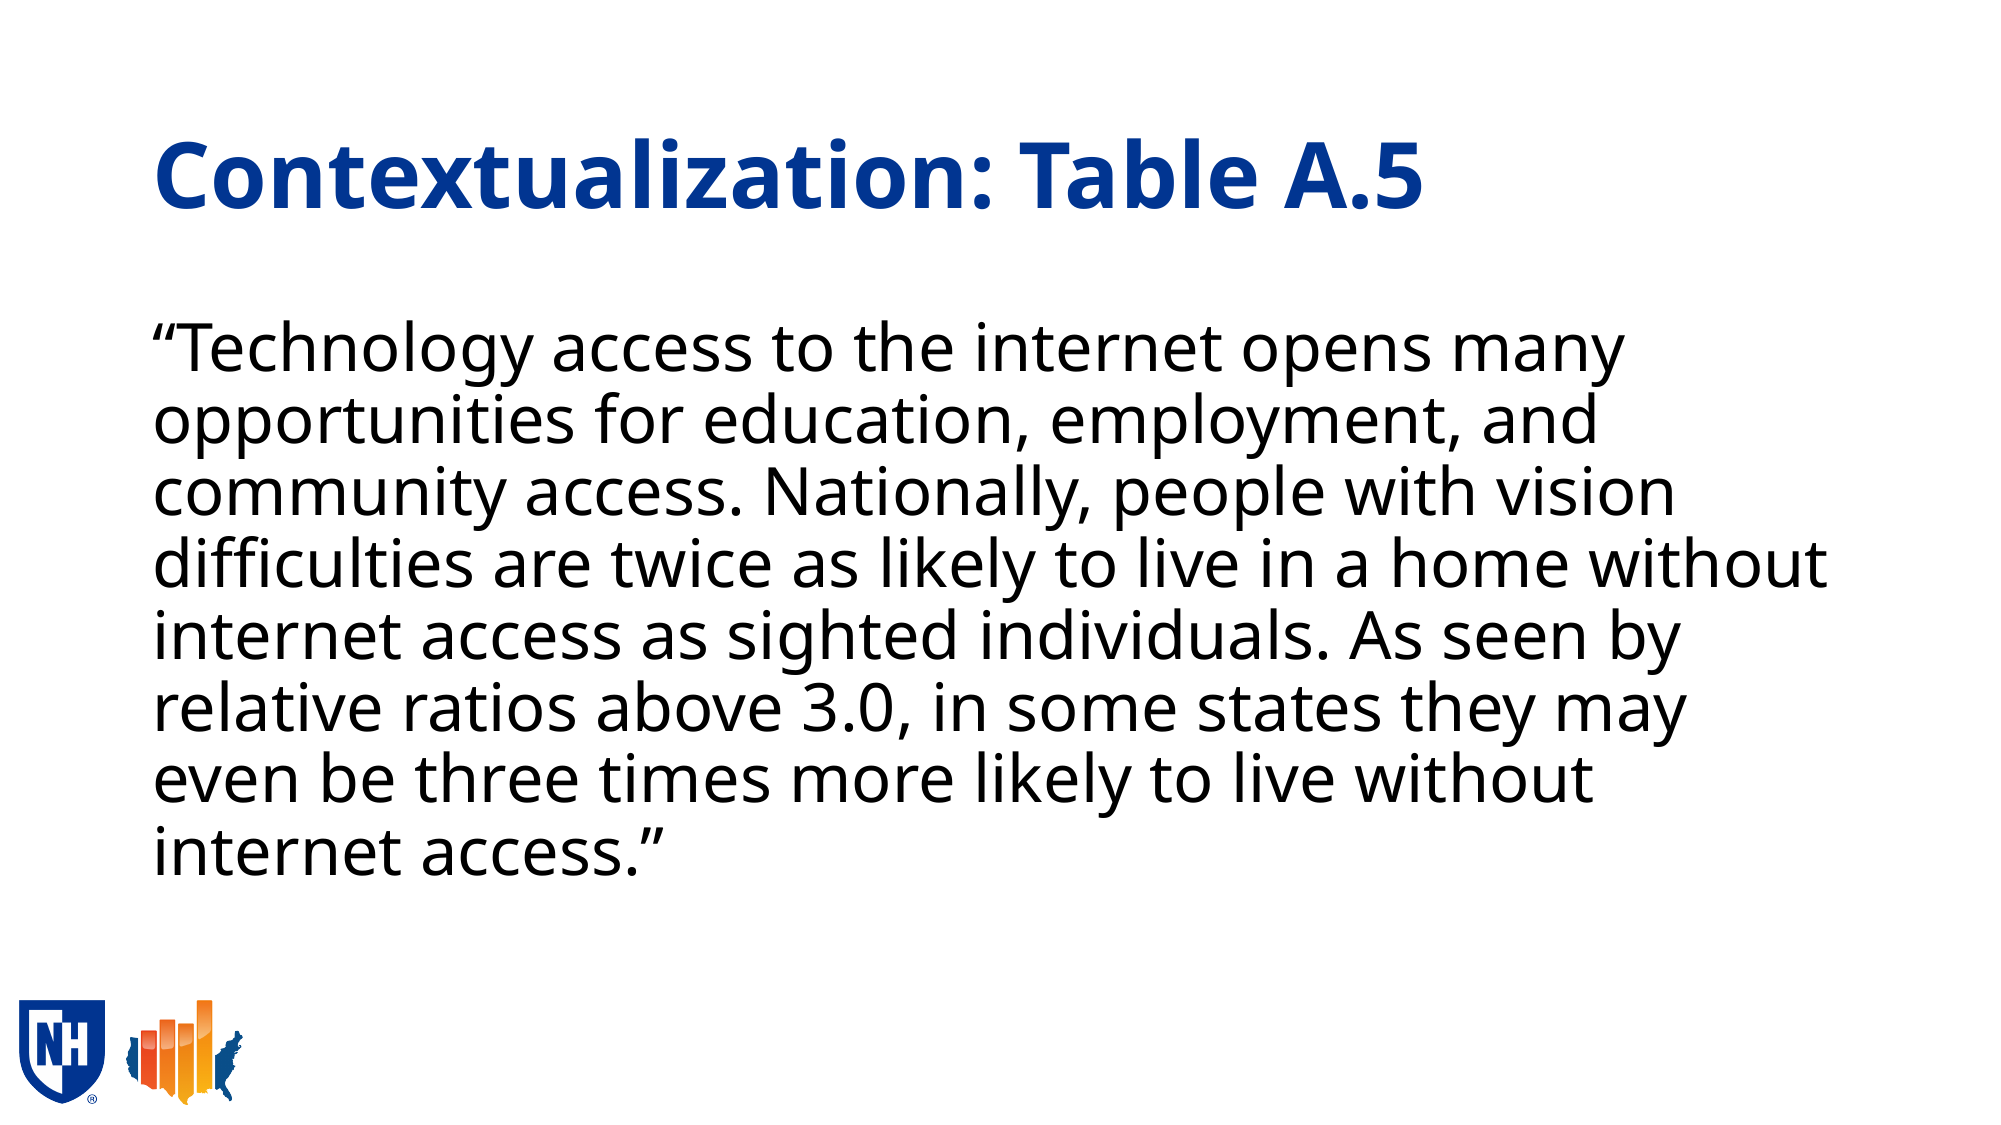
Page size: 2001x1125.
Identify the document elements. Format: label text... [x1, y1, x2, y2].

list “Technology access to the internet opens many opportunities for education, employment, and community access. Nationally, people with vision difficulties are twice as likely to live in a home without internet access as sighted individuals. As seen by relative ratios above 3.0, in some states they may even be three times more likely to live without internet access.” [137, 306, 1863, 819]
picture [126, 1000, 243, 1105]
picture [19, 1000, 105, 1104]
title Contextualization: Table A.5 [137, 93, 1863, 236]
